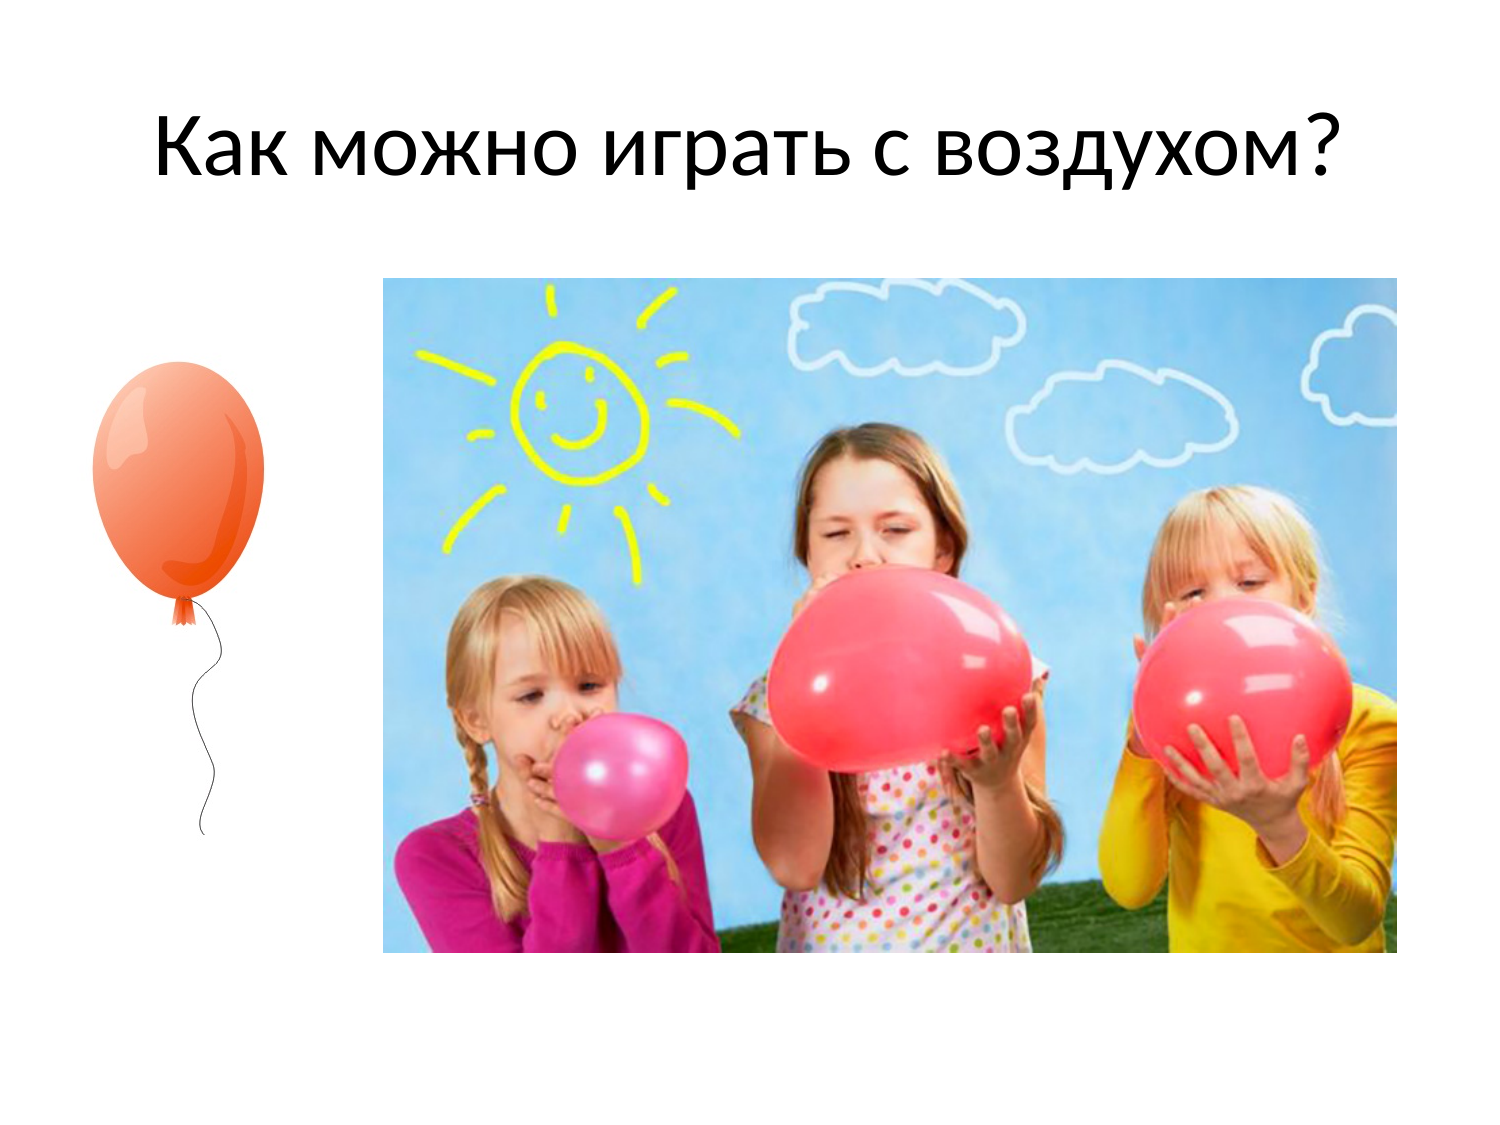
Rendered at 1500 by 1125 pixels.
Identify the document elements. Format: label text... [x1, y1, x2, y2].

picture [383, 278, 1397, 953]
picture [29, 337, 338, 870]
title Как можно играть с воздухом? [74, 44, 1426, 233]
